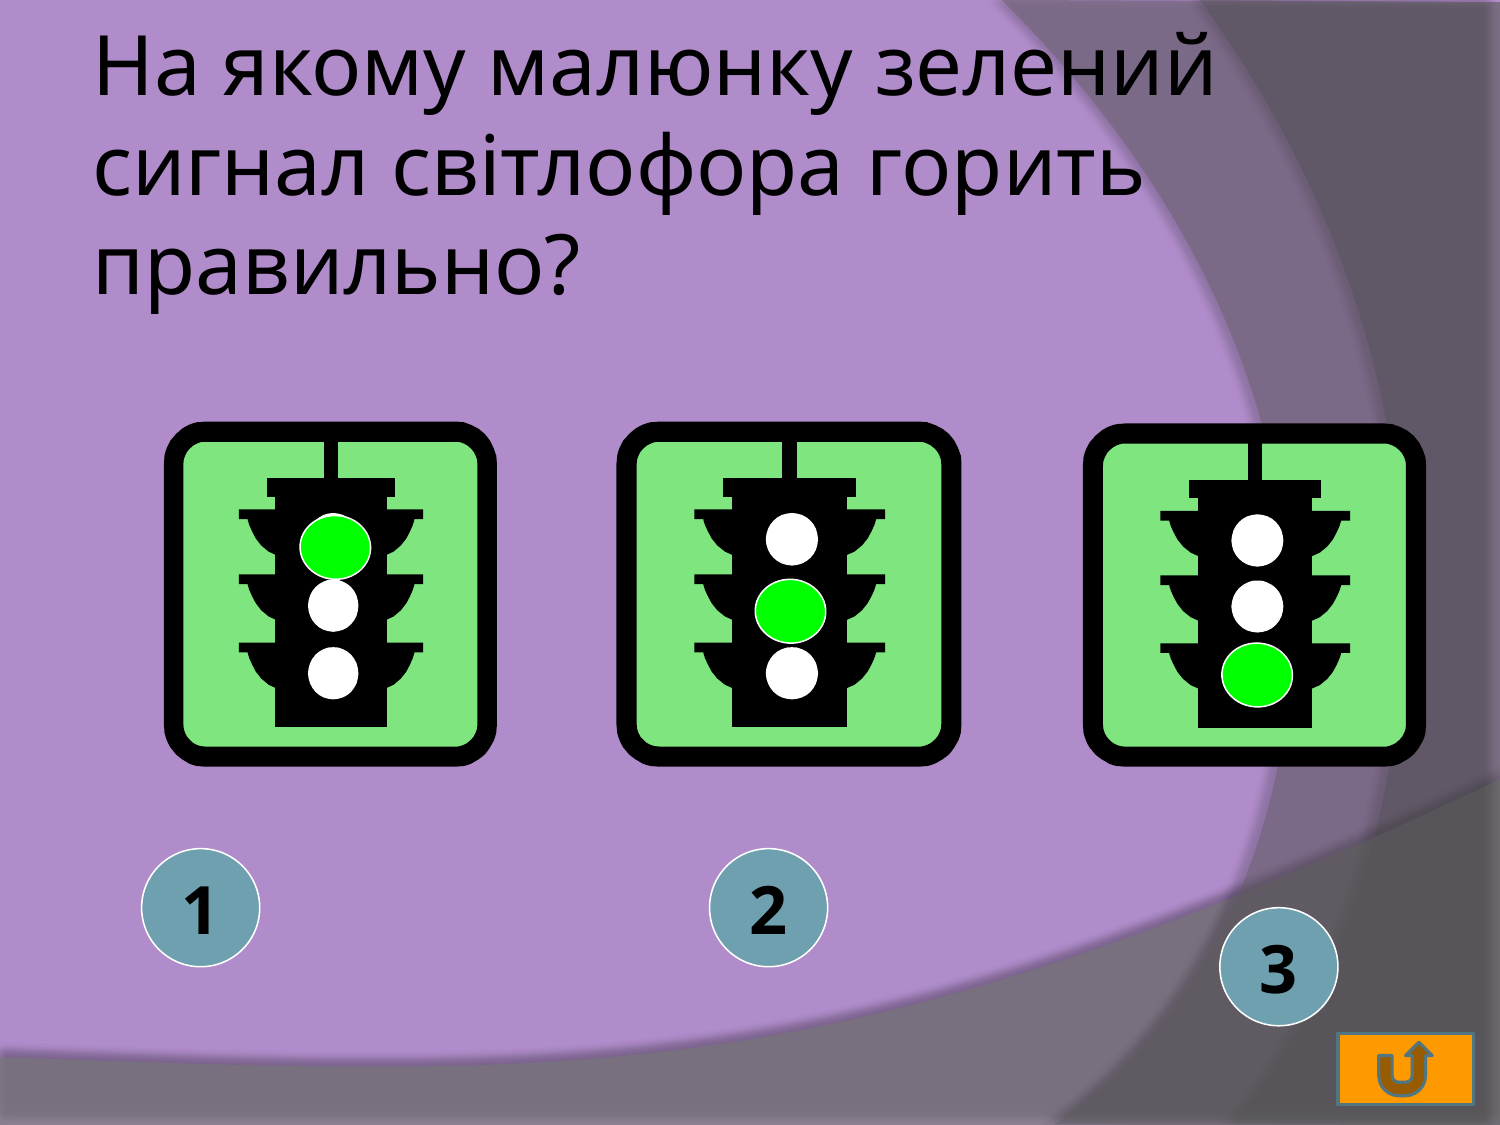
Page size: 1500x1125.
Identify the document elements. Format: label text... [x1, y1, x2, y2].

text_box На якому малюнку зелений сигнал світлофора горить правильно? [77, 4, 1474, 320]
picture [1082, 423, 1427, 767]
text_box 3 [1219, 907, 1338, 1026]
picture [616, 421, 962, 767]
picture [163, 421, 498, 767]
text_box 2 [709, 848, 828, 967]
text_box [1336, 1032, 1475, 1106]
text_box 1 [141, 848, 260, 967]
